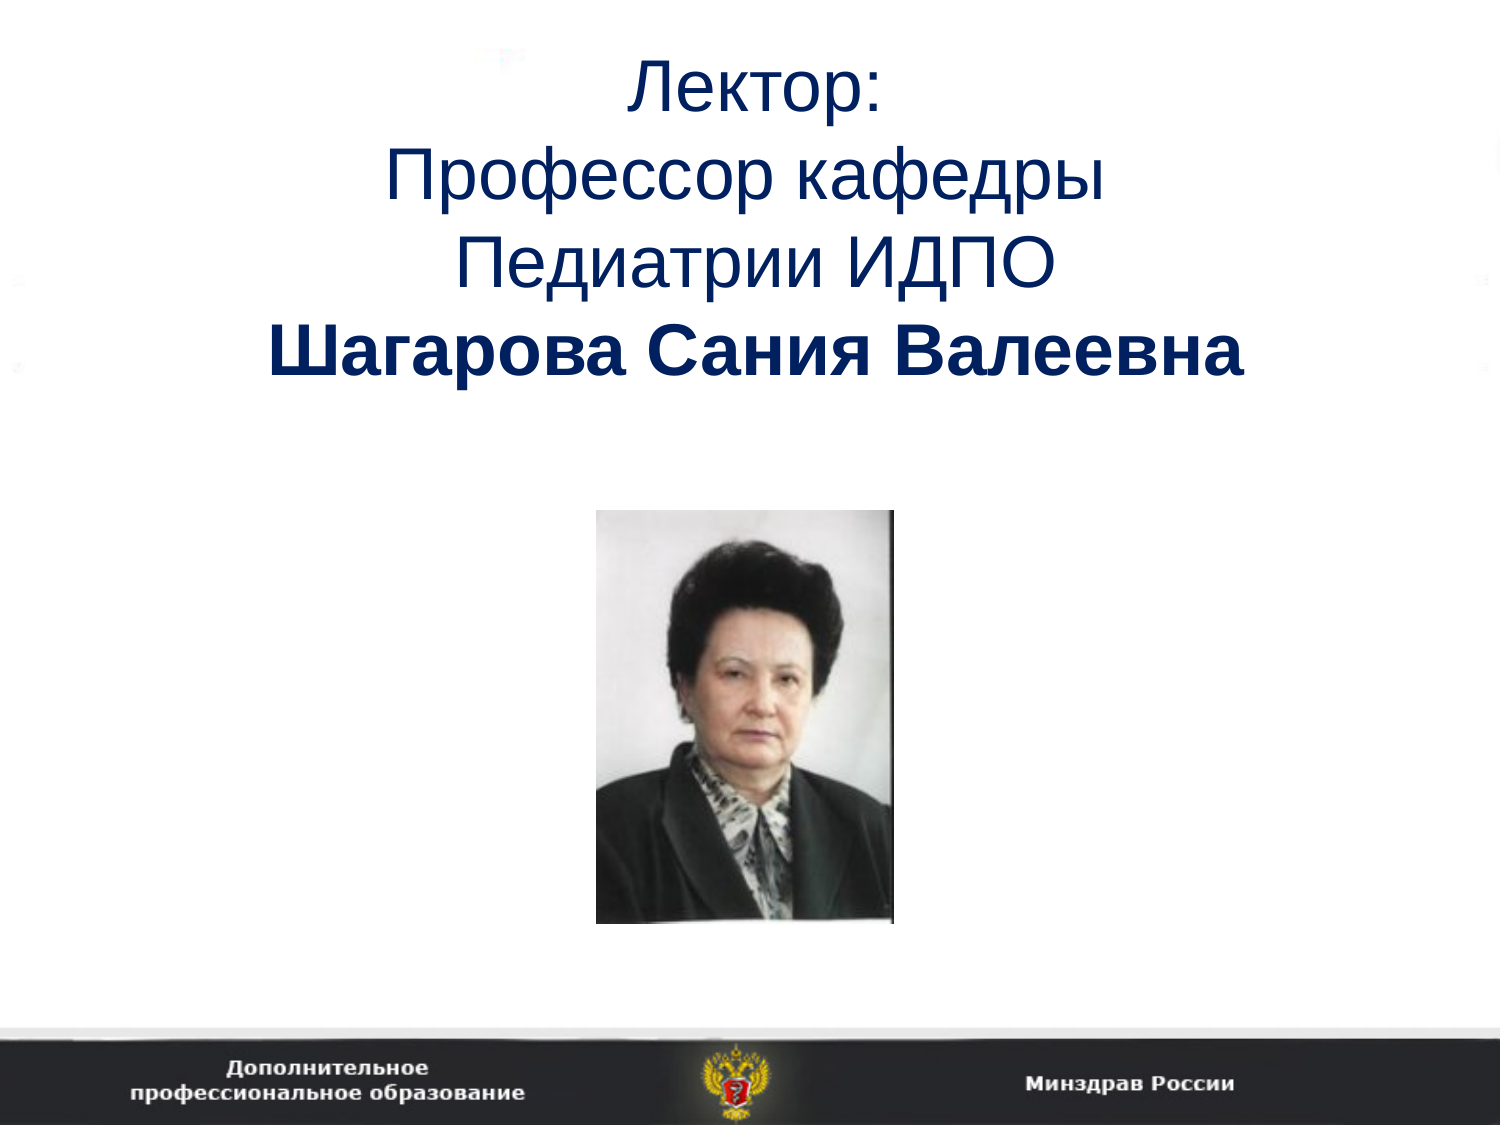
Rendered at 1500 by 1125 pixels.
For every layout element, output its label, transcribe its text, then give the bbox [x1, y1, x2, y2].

list [75, 184, 1425, 1005]
title Лектор: Профессор кафедры Педиатрии ИДПО Шагарова Сания Валеевна [76, 30, 1436, 539]
picture [0, 0, 1500, 1125]
